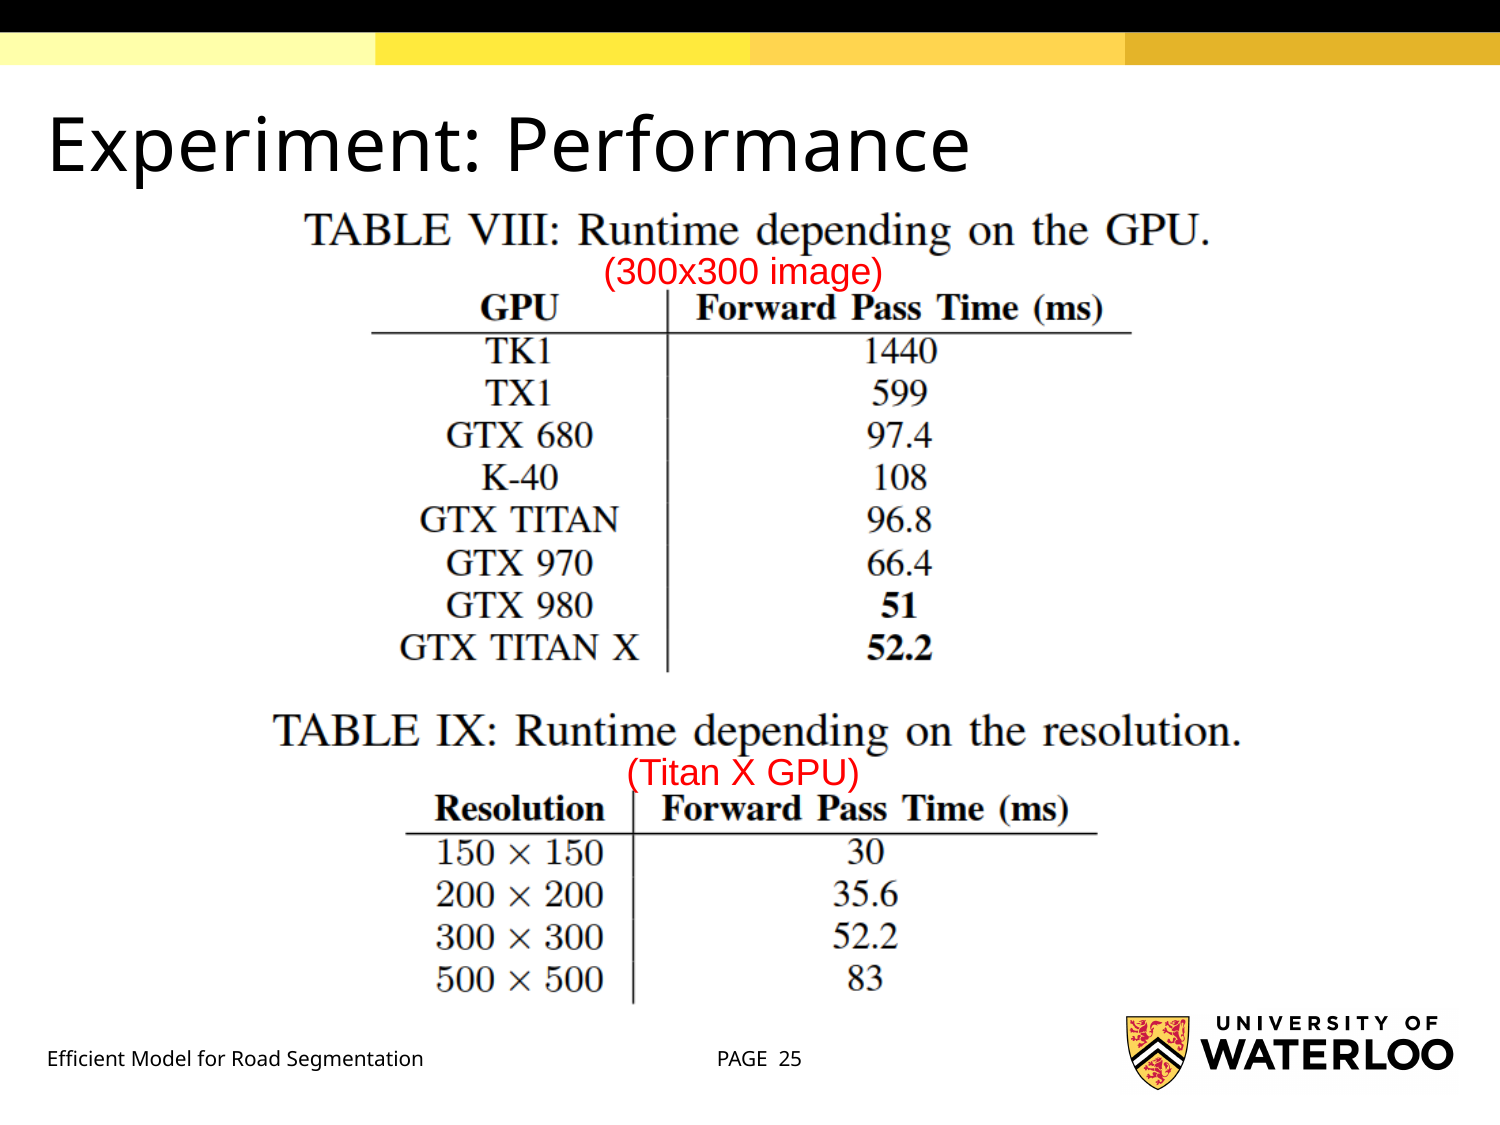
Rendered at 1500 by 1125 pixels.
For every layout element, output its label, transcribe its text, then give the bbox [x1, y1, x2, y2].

picture [260, 203, 1459, 1095]
slide_number PAGE 25 [687, 1039, 832, 1081]
footer Efficient Model for Road Segmentation [31, 1039, 675, 1081]
title Experiment: Performance [31, 71, 1456, 219]
